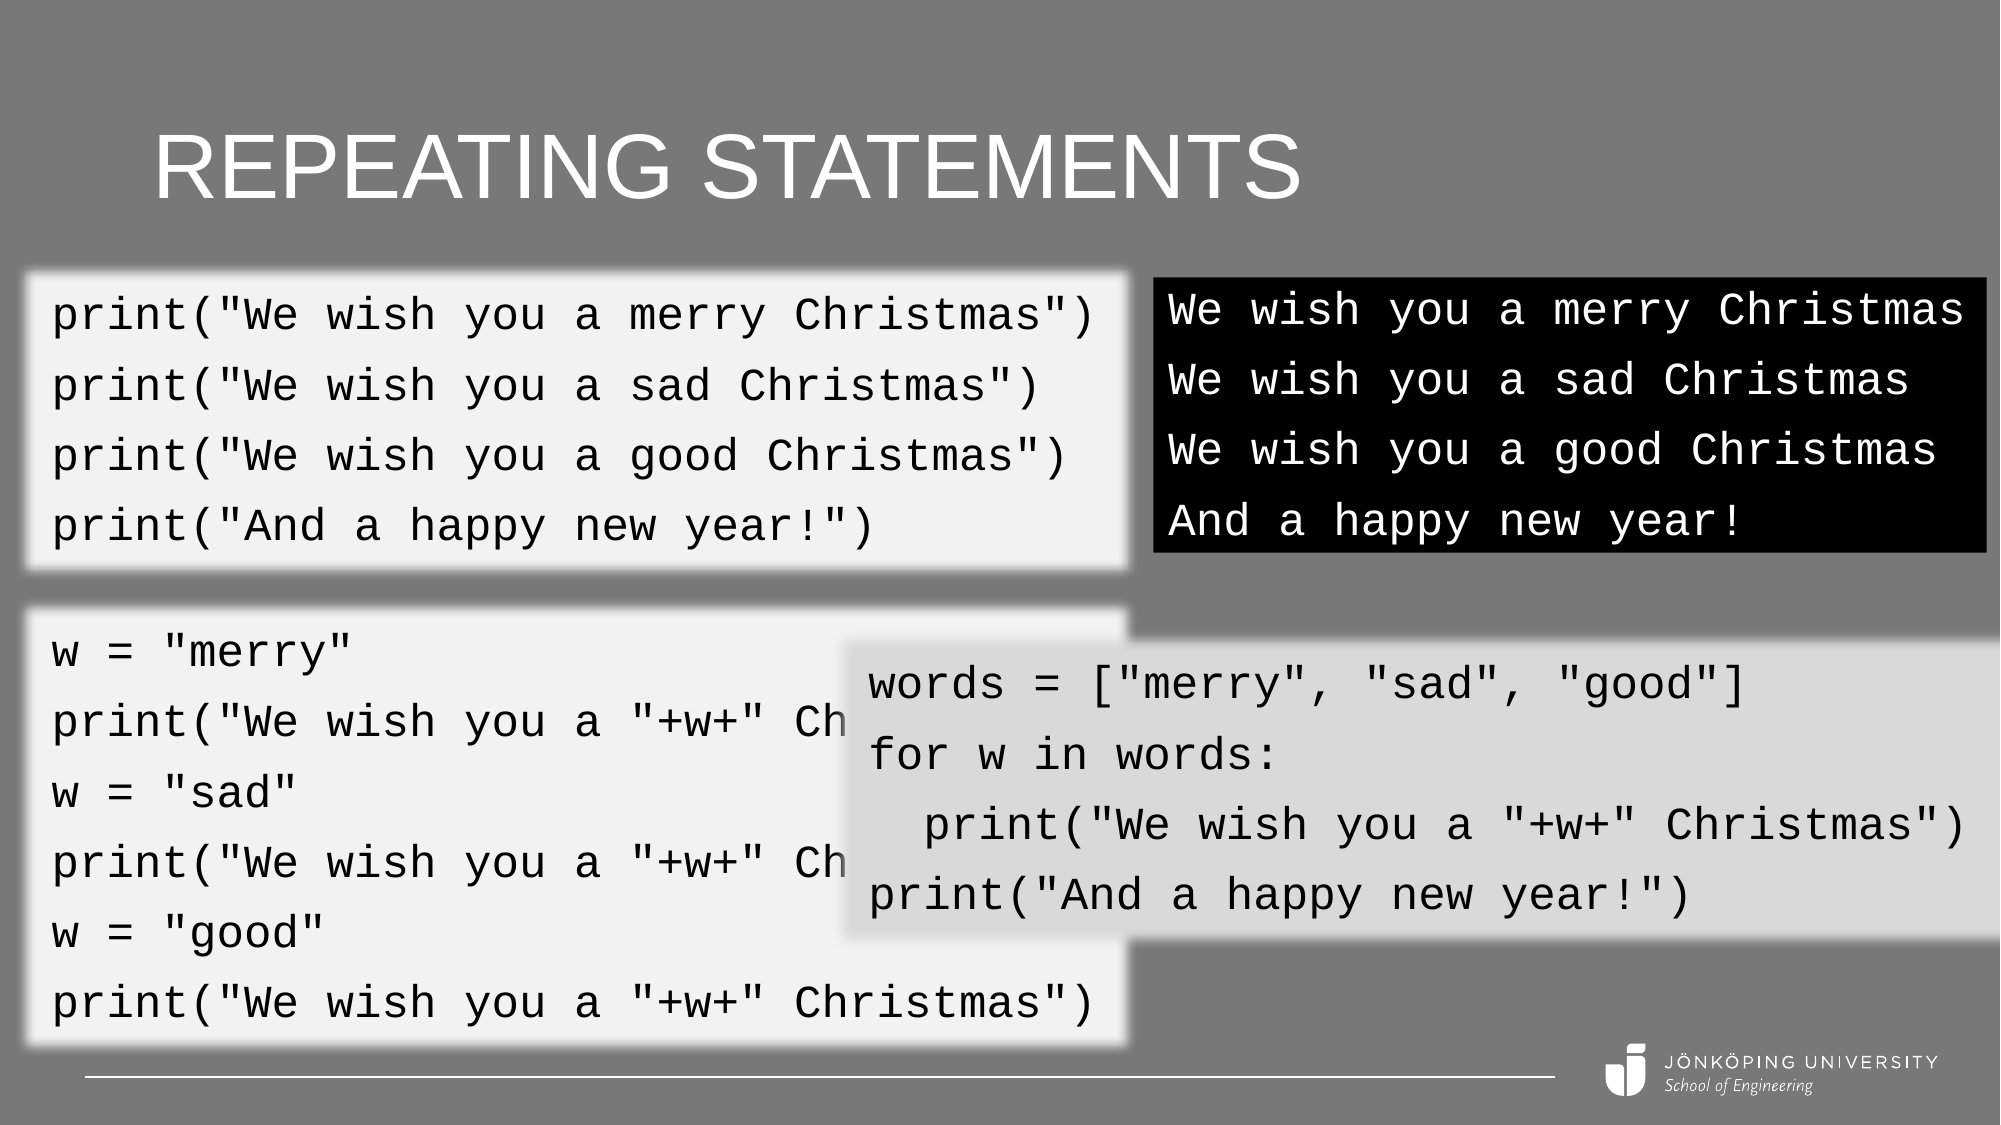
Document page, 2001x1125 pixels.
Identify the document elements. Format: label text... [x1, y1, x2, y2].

text_box w = "merry" print("We wish you a "+w+" Christmas") w = "sad" print("We wish you a "+w+" Christmas") w = "good" print("We wish you a "+w+" Christmas") [36, 619, 1117, 1036]
text_box words = ["merry", "sad", "good"] for w in words: print("We wish you a "+w+" Christmas") print("And a happy new year!") [853, 651, 2000, 928]
text_box We wish you a merry Christmas We wish you a sad Christmas We wish you a good Christmas And a happy new year! [1153, 277, 1987, 553]
text_box print("We wish you a merry Christmas") print("We wish you a sad Christmas") print("We wish you a good Christmas") print("And a happy new year!") [36, 282, 1117, 559]
title Repeating statements [137, 59, 1863, 278]
